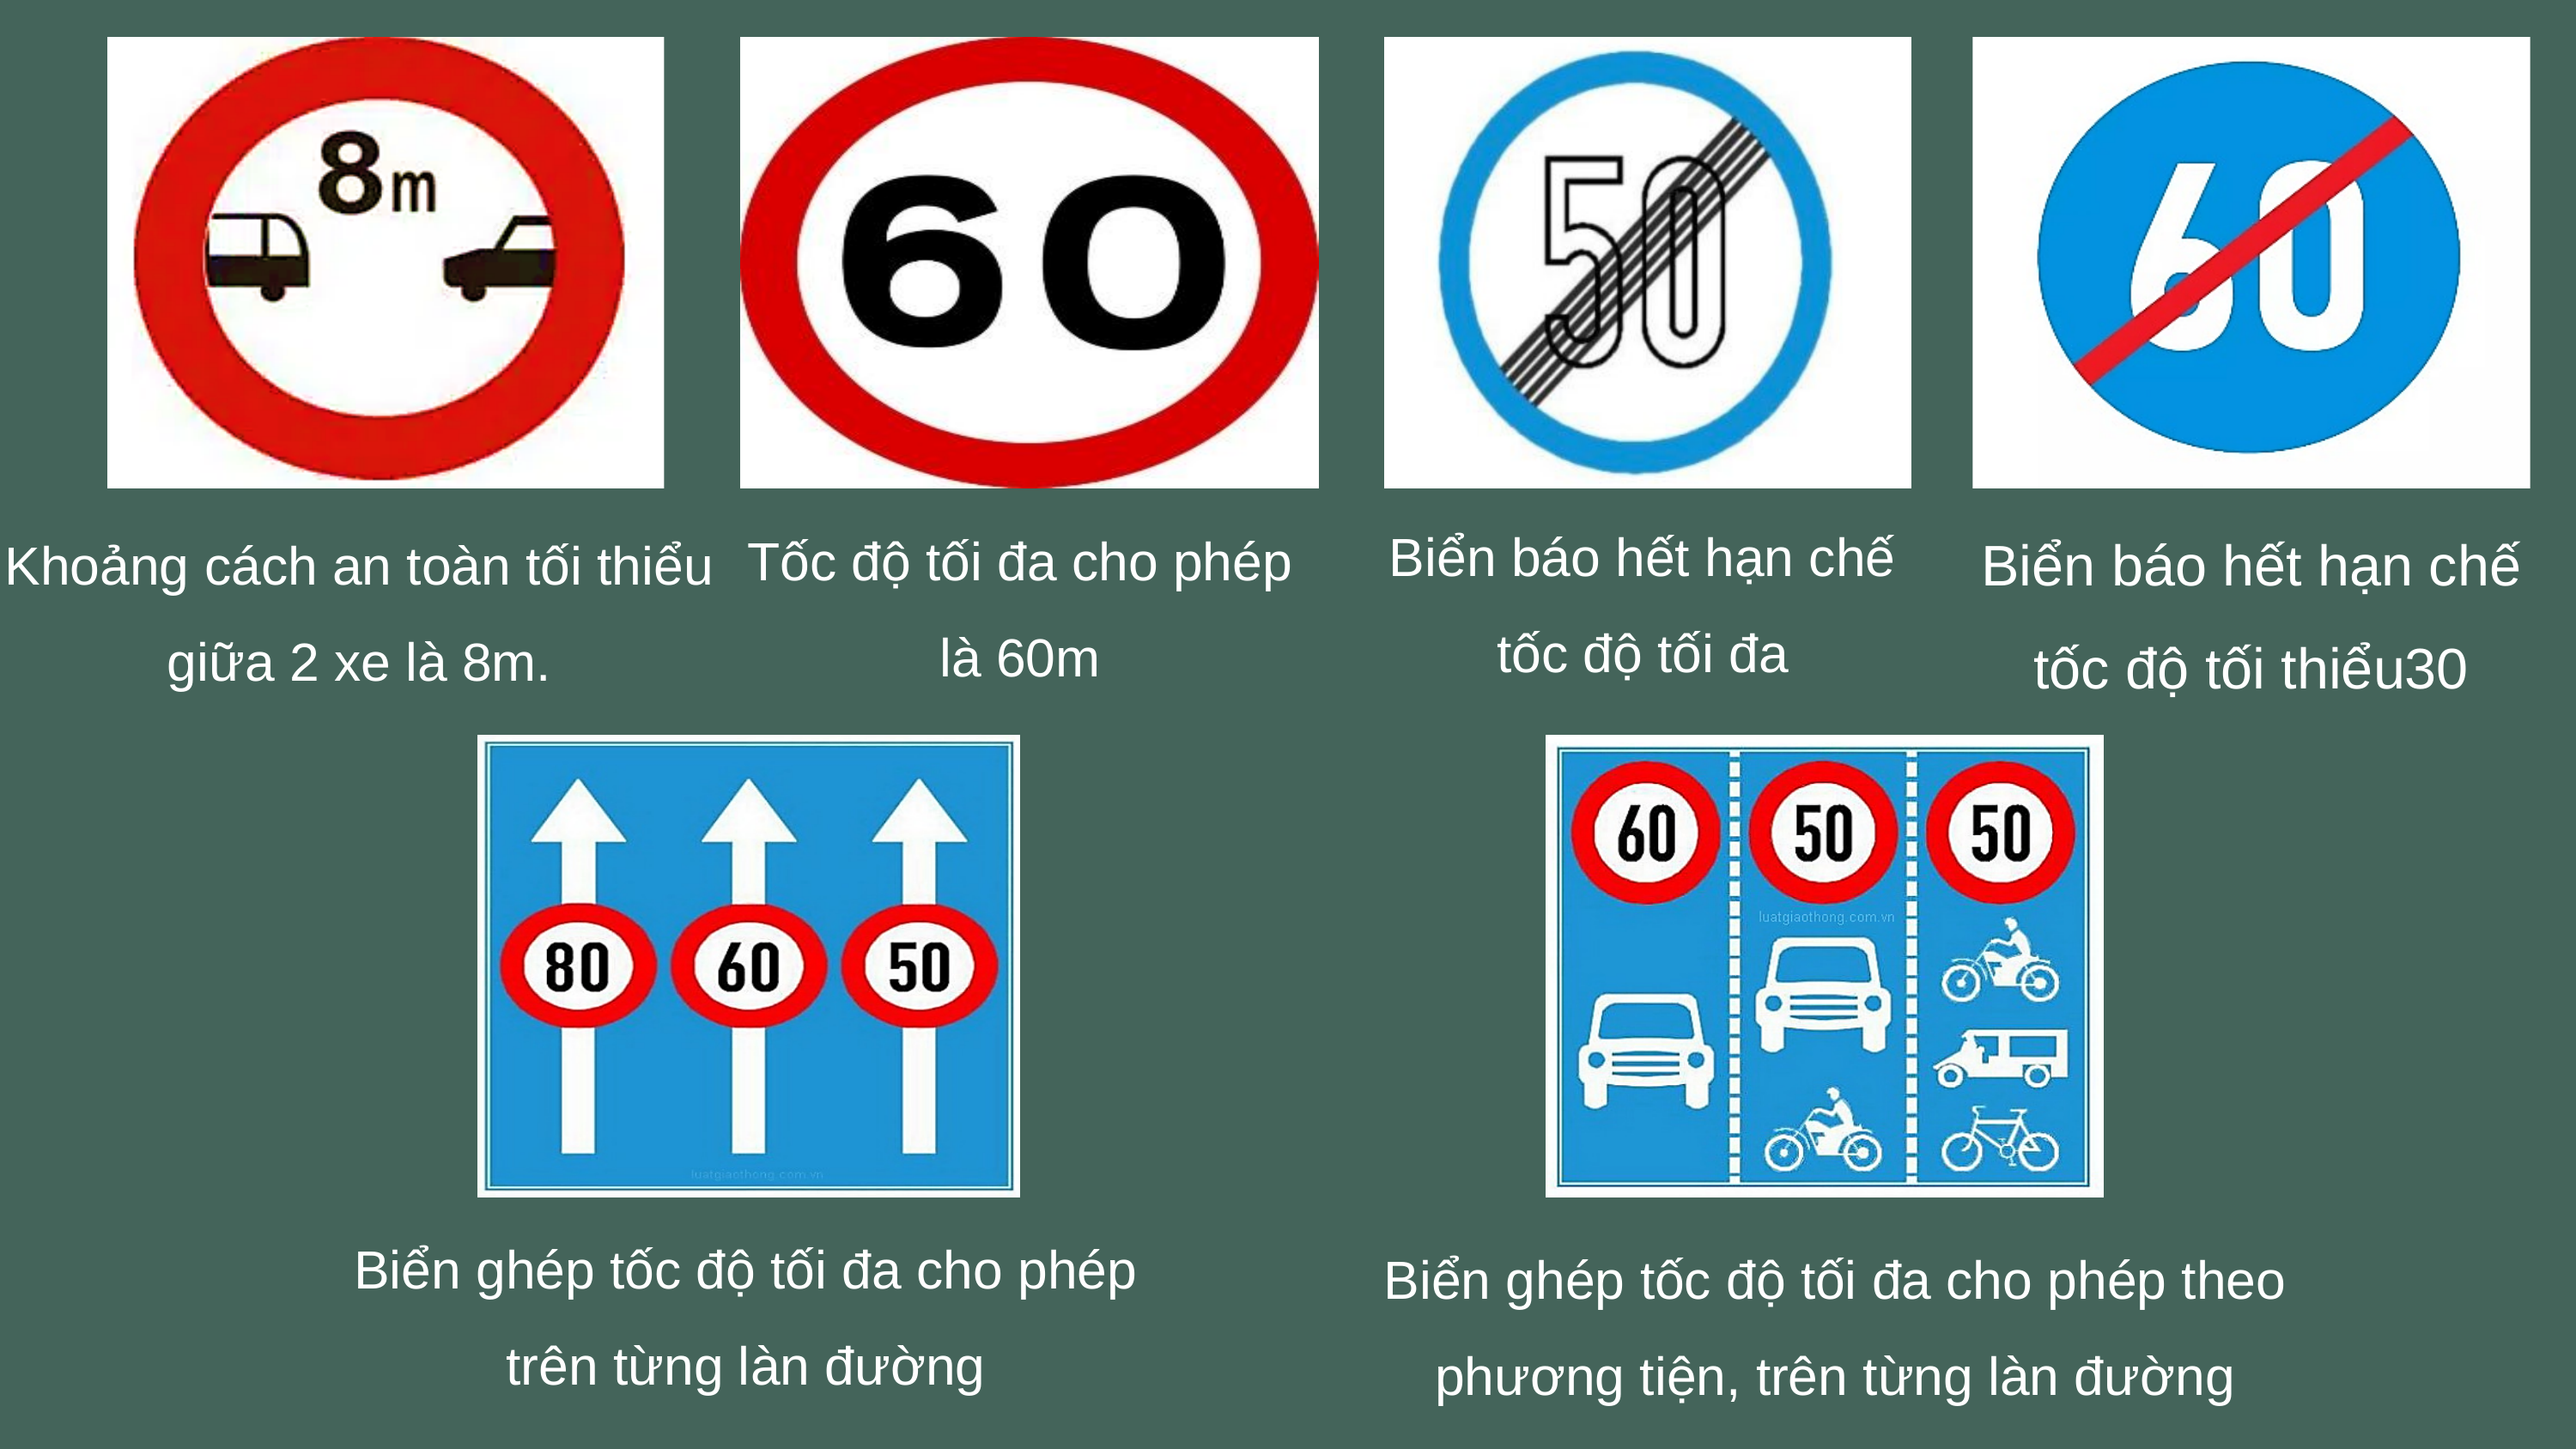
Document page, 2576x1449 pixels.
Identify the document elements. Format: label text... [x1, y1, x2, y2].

picture [477, 734, 1020, 1197]
text_box Tốc độ tối đa cho phép là 60m [708, 488, 1333, 694]
picture [106, 37, 665, 488]
text_box Khoảng cách an toàn tối thiểu giữa 2 xe là 8m. [0, 492, 751, 699]
picture [1545, 734, 2105, 1197]
picture [1972, 37, 2530, 488]
picture [1384, 37, 1911, 488]
text_box Biển ghép tốc độ tối đa cho phép trên từng làn đường [311, 1196, 1181, 1403]
text_box Biển báo hết hạn chế tốc độ tối đa [1353, 483, 1932, 690]
text_box Biển báo hết hạn chế tốc độ tối thiểu30 [1964, 488, 2539, 707]
text_box Biển ghép tốc độ tối đa cho phép theo phương tiện, trên từng làn đường [1331, 1207, 2340, 1413]
picture [740, 37, 1319, 488]
